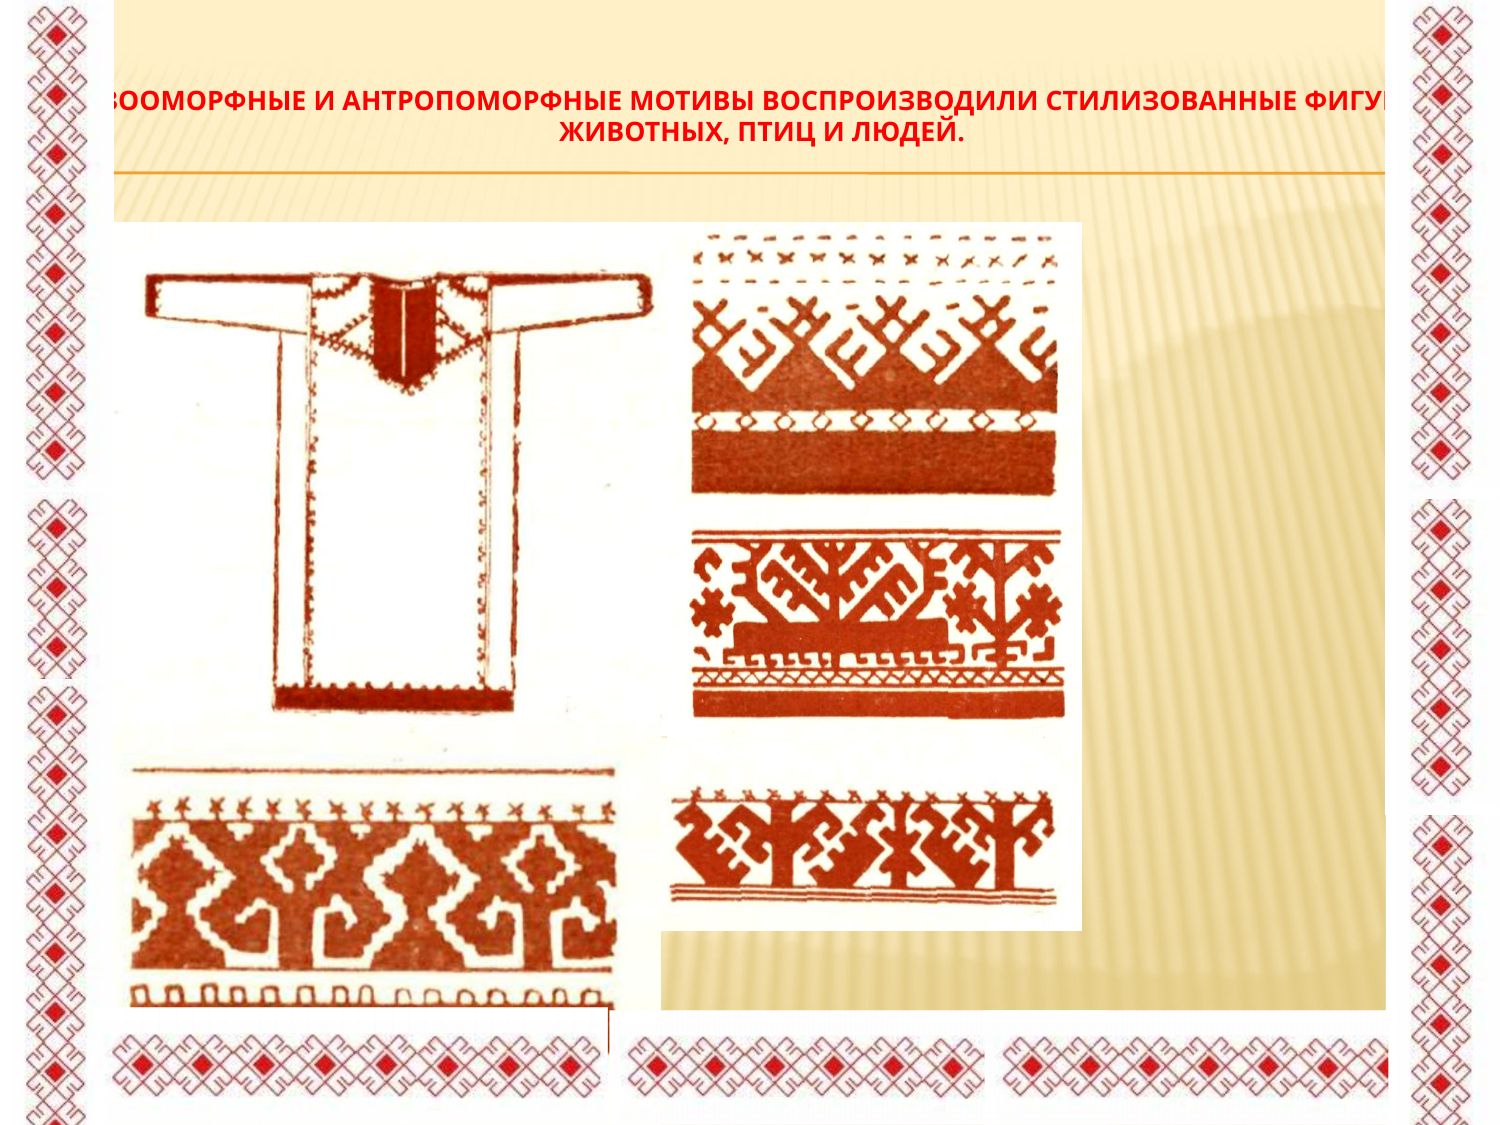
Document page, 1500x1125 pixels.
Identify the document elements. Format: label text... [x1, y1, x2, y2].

picture [1385, 0, 1500, 499]
picture [666, 503, 1082, 1125]
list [119, 222, 664, 721]
picture [919, 1011, 984, 1124]
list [667, 222, 1082, 502]
picture [1385, 506, 1500, 816]
picture [1251, 1011, 1380, 1124]
picture [118, 722, 662, 1125]
picture [1385, 821, 1500, 1125]
picture [985, 1011, 1120, 1124]
picture [1125, 868, 1247, 1125]
picture [665, 1011, 796, 1124]
picture [0, 0, 115, 1125]
title Зооморфные и антропоморфные мотивы воспроизводили стилизованные фигуры животных, птиц и людей. [119, 75, 1379, 213]
